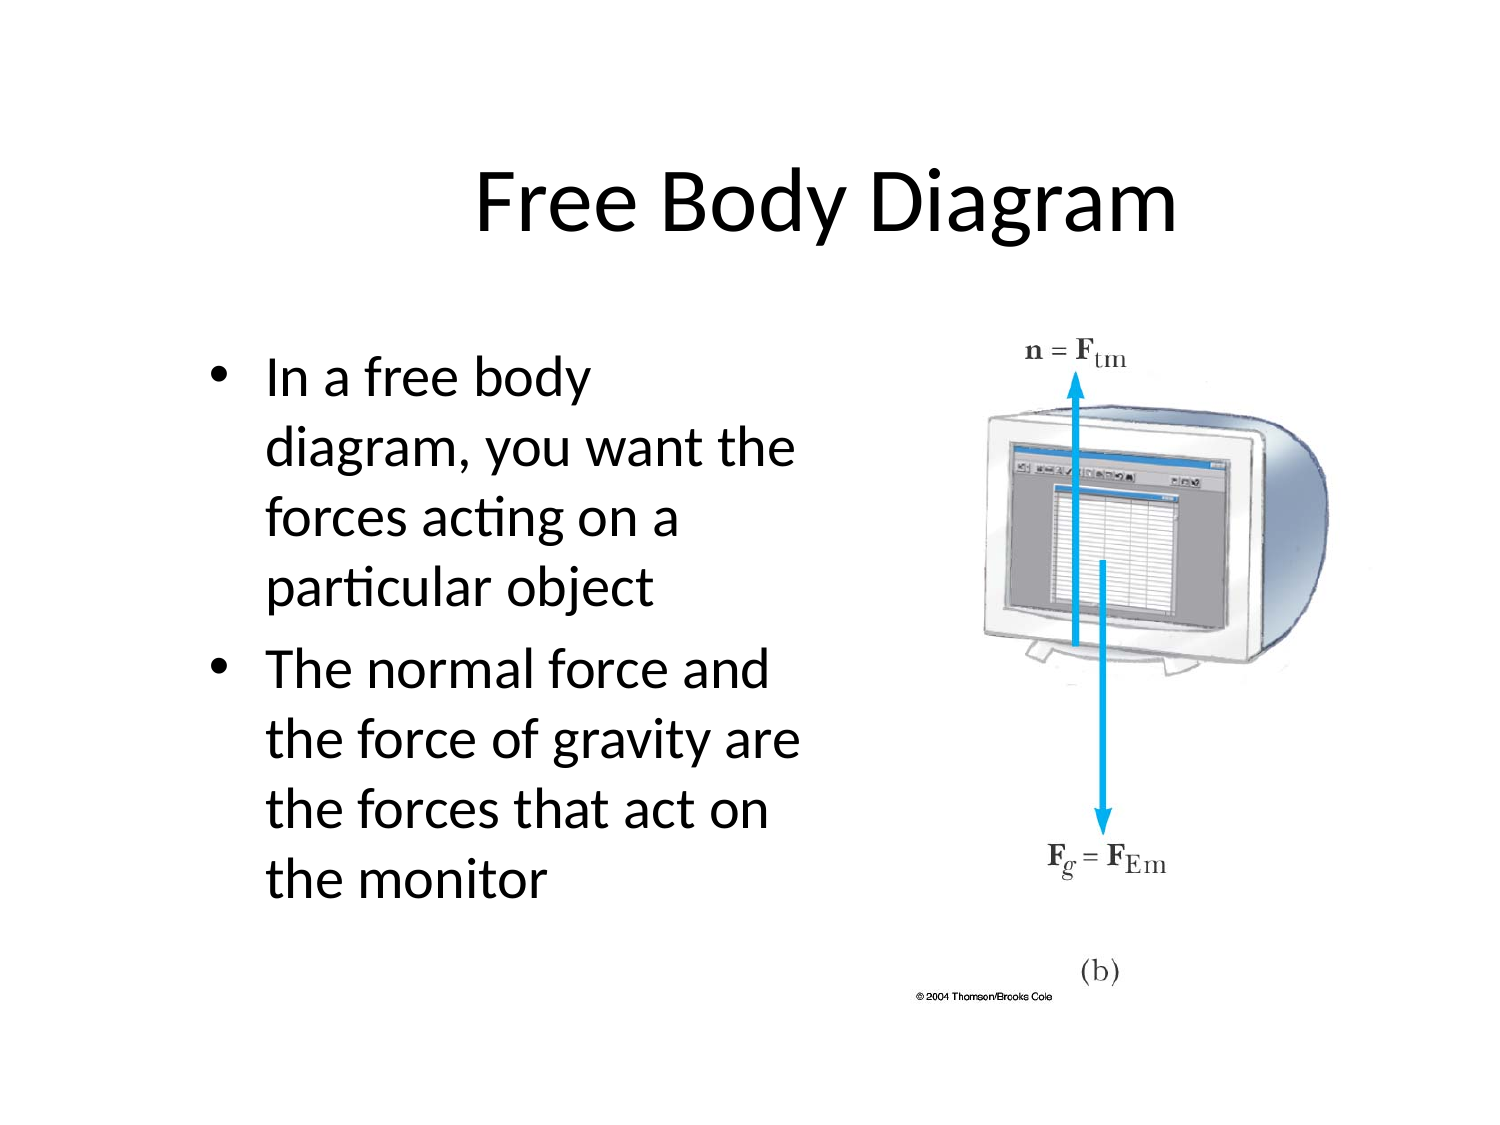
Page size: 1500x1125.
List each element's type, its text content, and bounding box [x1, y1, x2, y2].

list In a free body diagram, you want the forces acting on a particular object The normal force and the force of gravity are the forces that act on the monitor [193, 331, 819, 1006]
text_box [909, 330, 1404, 1007]
title Free Body Diagram [188, 101, 1468, 289]
